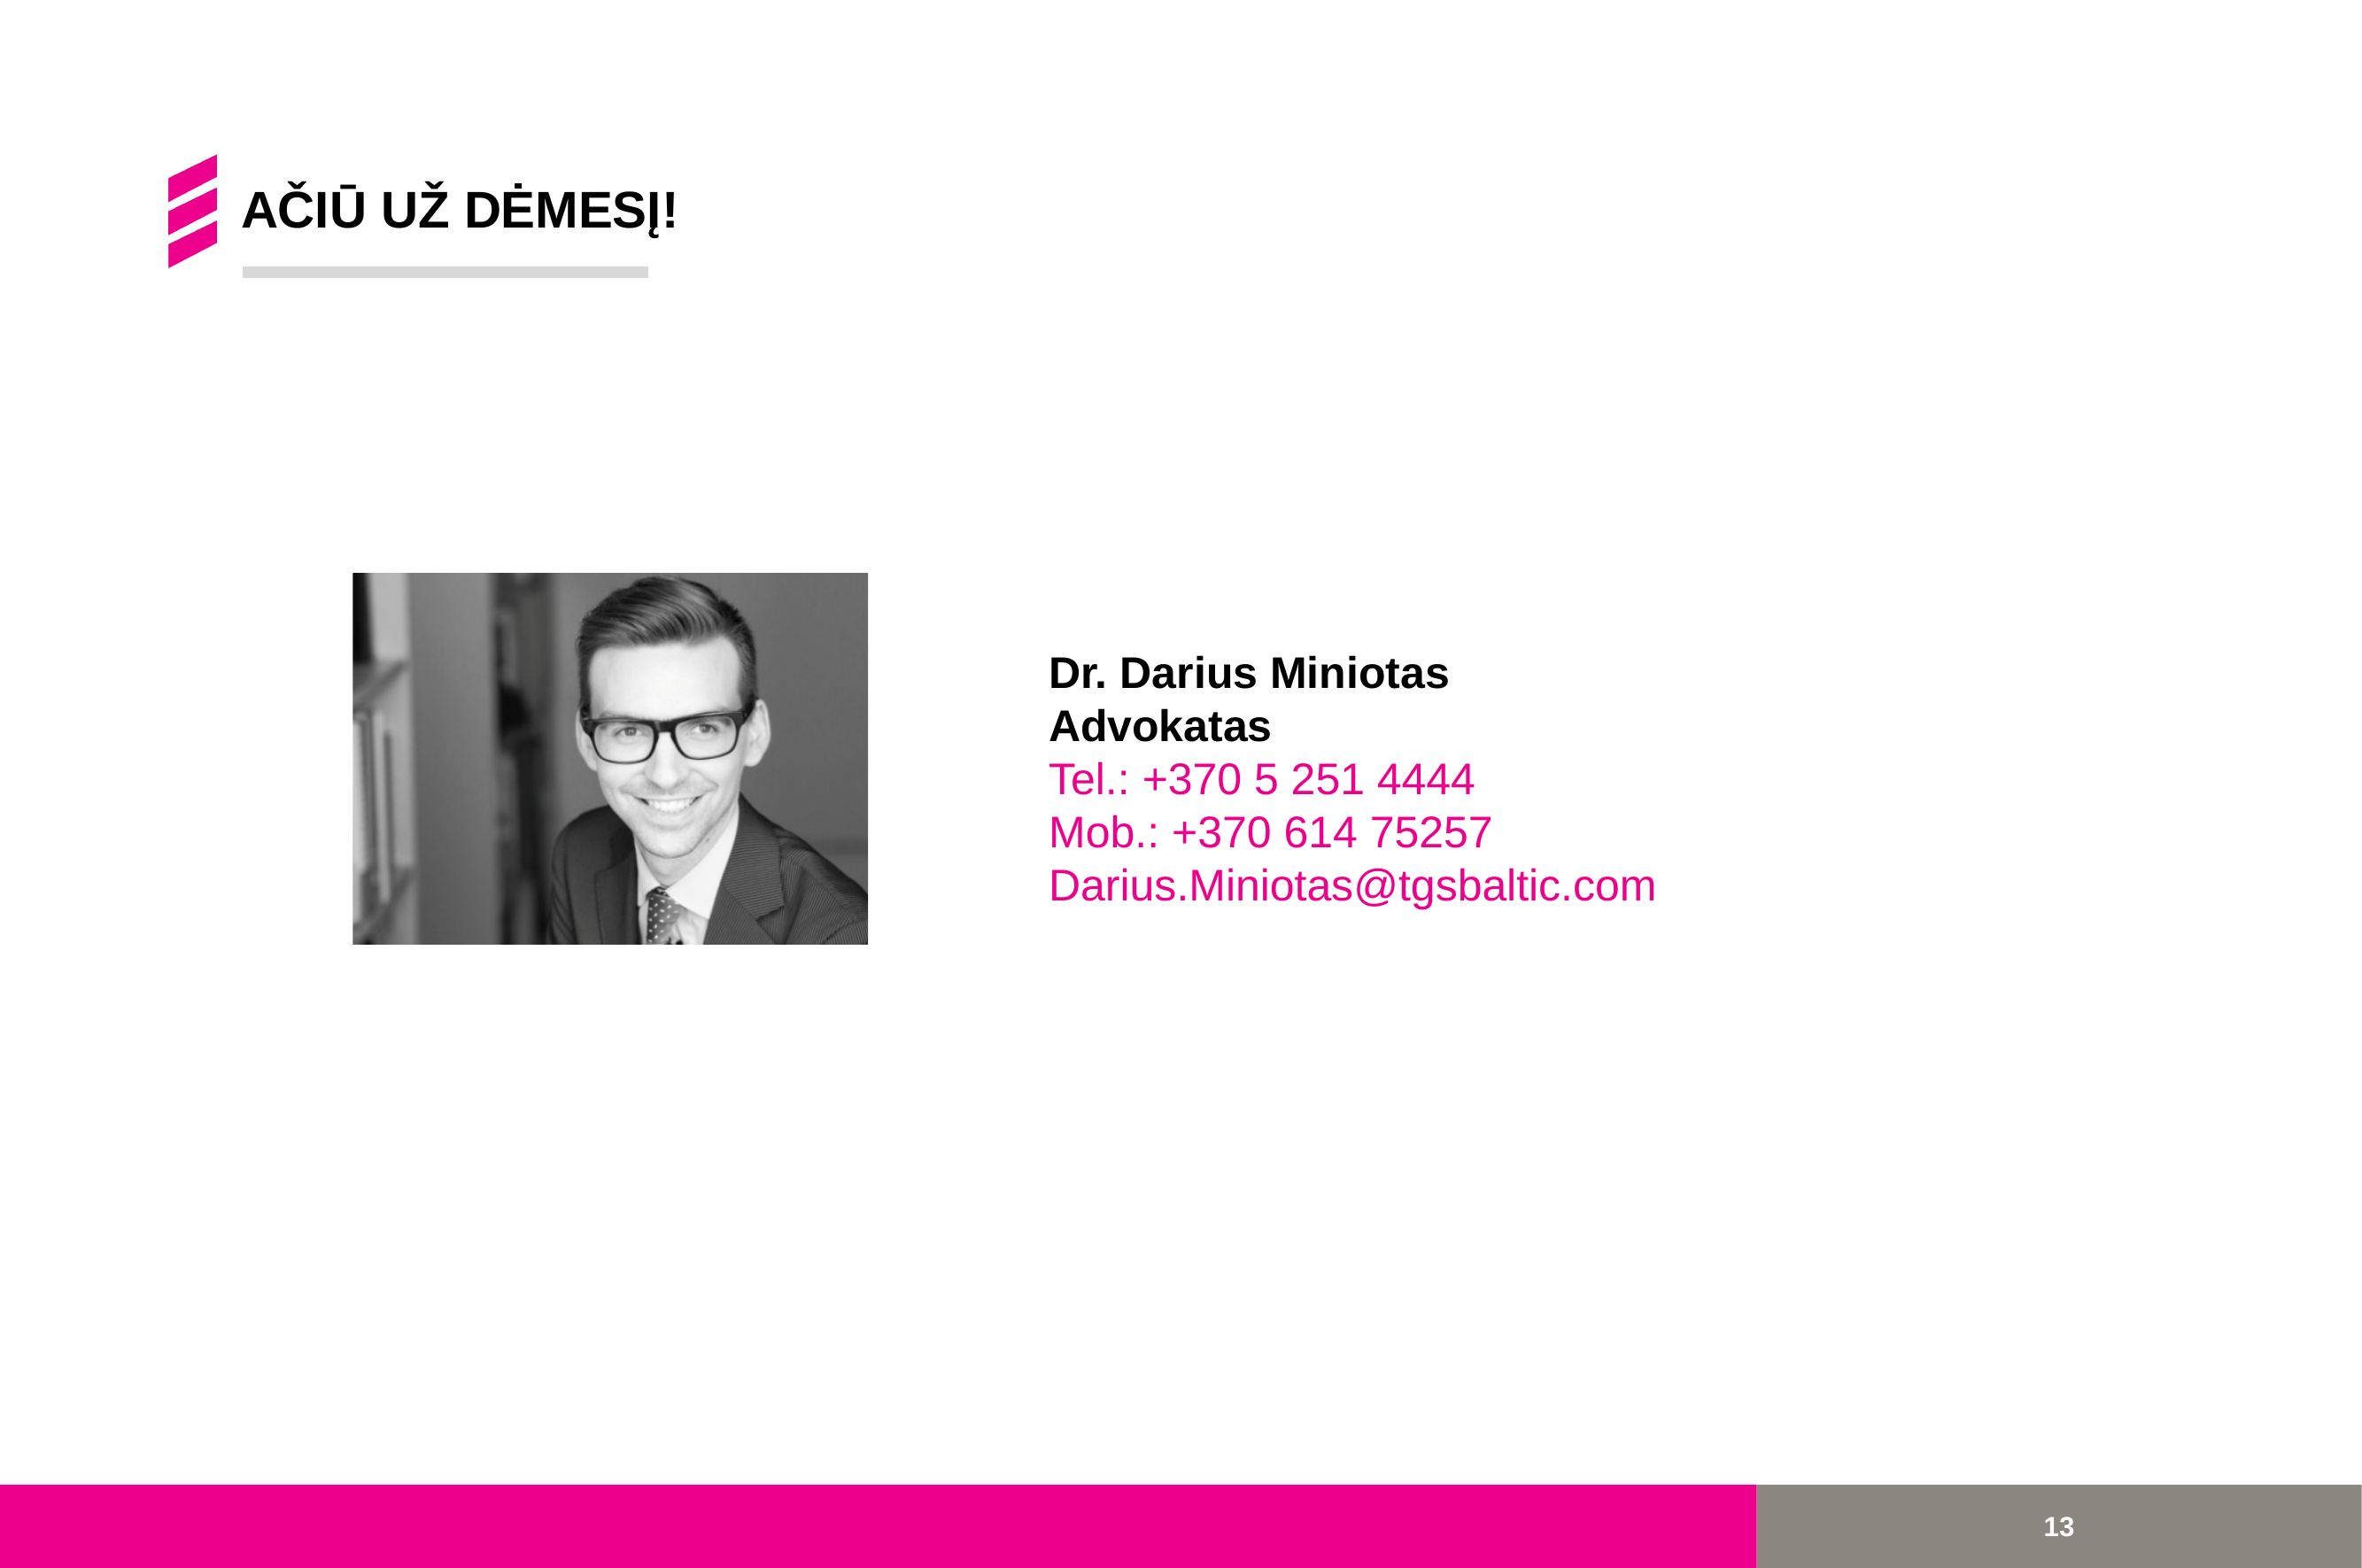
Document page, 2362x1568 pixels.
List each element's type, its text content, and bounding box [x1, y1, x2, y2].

text_box Dr. Darius Miniotas Advokatas Tel.: +370 5 251 4444 Mob.: +370 614 75257 Darius.Miniotas@tgsbaltic.com [1035, 637, 1848, 1073]
title AČIŪ UŽ DĖMESĮ! [228, 173, 2265, 250]
picture [168, 154, 223, 268]
picture [352, 573, 869, 945]
